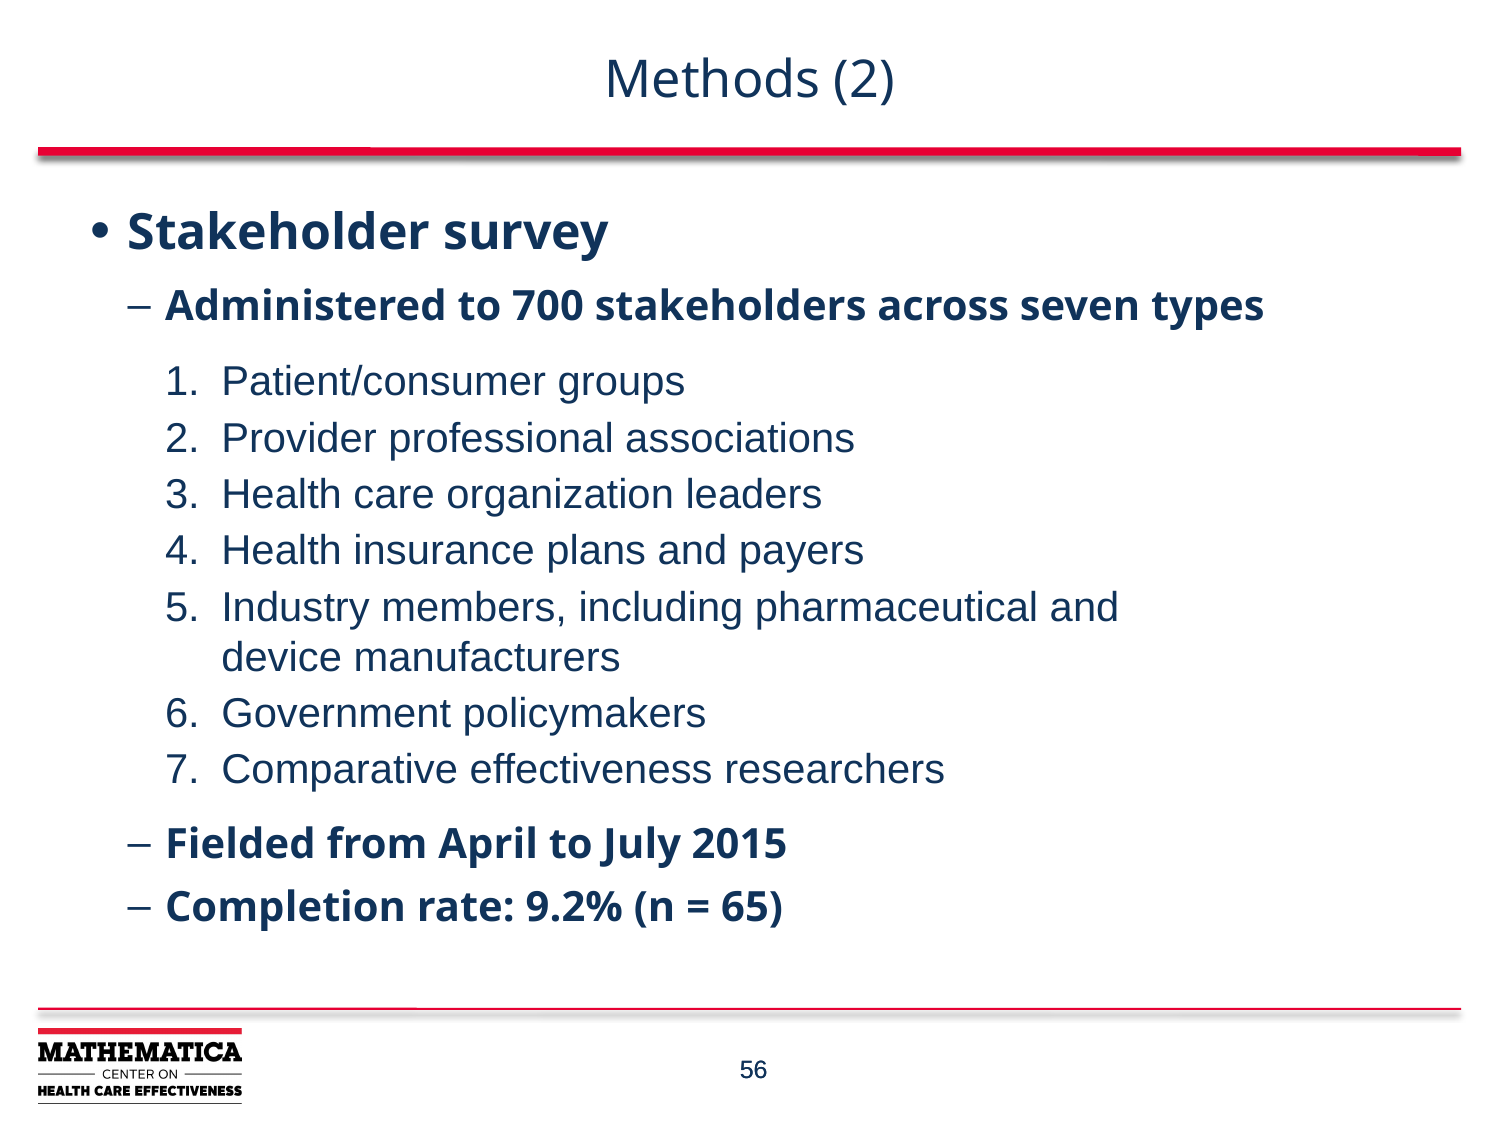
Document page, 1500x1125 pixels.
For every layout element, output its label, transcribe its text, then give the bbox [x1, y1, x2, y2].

title Methods (2) [38, 45, 1462, 152]
picture [38, 1028, 242, 1104]
list Stakeholder survey Administered to 700 stakeholders across seven types Patient/consumer groups Provider professional associations Health care organization leaders Health insurance plans and payers Industry members, including pharmaceutical and device manufacturers Government policymakers Comparative effectiveness researchers Fielded from April to July 2015 Completion rate: 9.2% (n = 65) [75, 192, 1425, 988]
